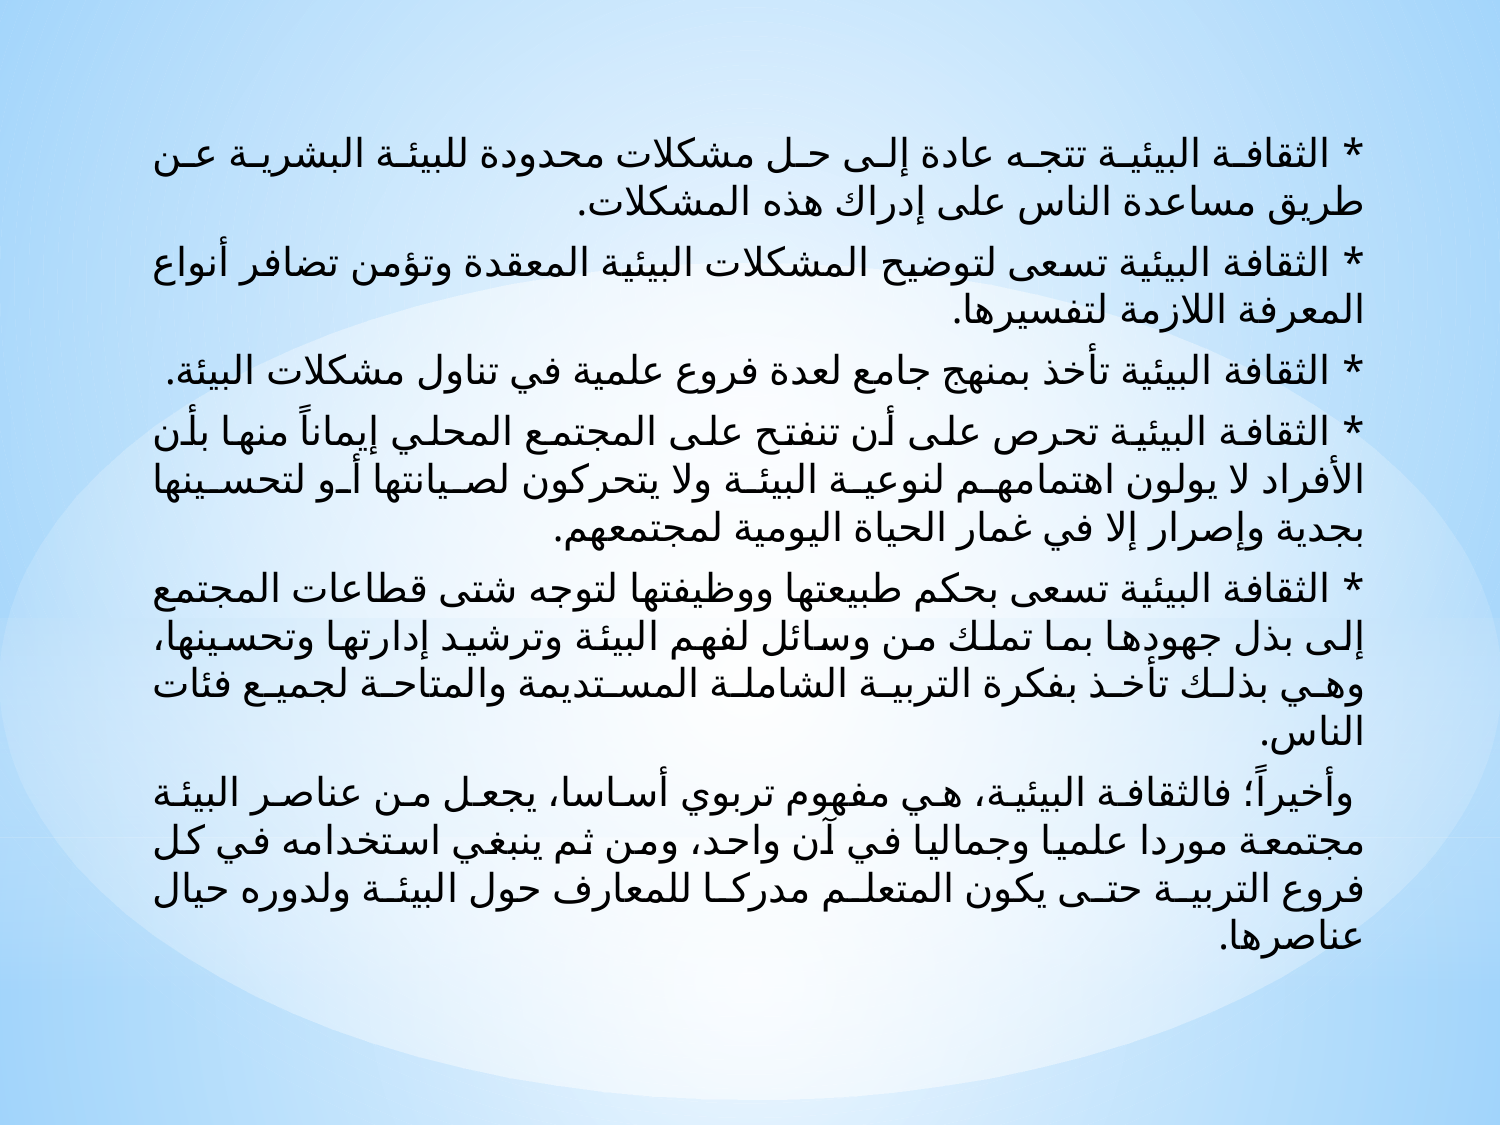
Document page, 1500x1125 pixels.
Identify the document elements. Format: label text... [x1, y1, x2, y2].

list * الثقافة البيئية تتجه عادة إلى حل مشكلات محدودة للبيئة البشرية عن طريق مساعدة الناس على إدراك هذه المشكلات. * الثقافة البيئية تسعى لتوضيح المشكلات البيئية المعقدة وتؤمن تضافر أنواع المعرفة اللازمة لتفسيرها. * الثقافة البيئية تأخذ بمنهج جامع لعدة فروع علمية في تناول مشكلات البيئة. * الثقافة البيئية تحرص على أن تنفتح على المجتمع المحلي إيماناً منها بأن الأفراد لا يولون اهتمامهم لنوعية البيئة ولا يتحركون لصيانتها أو لتحسينها بجدية وإصرار إلا في غمار الحياة اليومية لمجتمعهم. * الثقافة البيئية تسعى بحكم طبيعتها ووظيفتها لتوجه شتى قطاعات المجتمع إلى بذل جهودها بما تملك من وسائل لفهم البيئة وترشيد إدارتها وتحسينها، وهي بذلك تأخذ بفكرة التربية الشاملة المستديمة والمتاحة لجميع فئات الناس. وأخيراً؛ فالثقافة البيئية، هي مفهوم تربوي أساسا، يجعل من عناصر البيئة مجتمعة موردا علميا وجماليا في آن واحد، ومن ثم ينبغي استخدامه في كل فروع التربية حتى يكون المتعلم مدركا للمعارف حول البيئة ولدوره حيال عناصرها. [137, 120, 1388, 1013]
